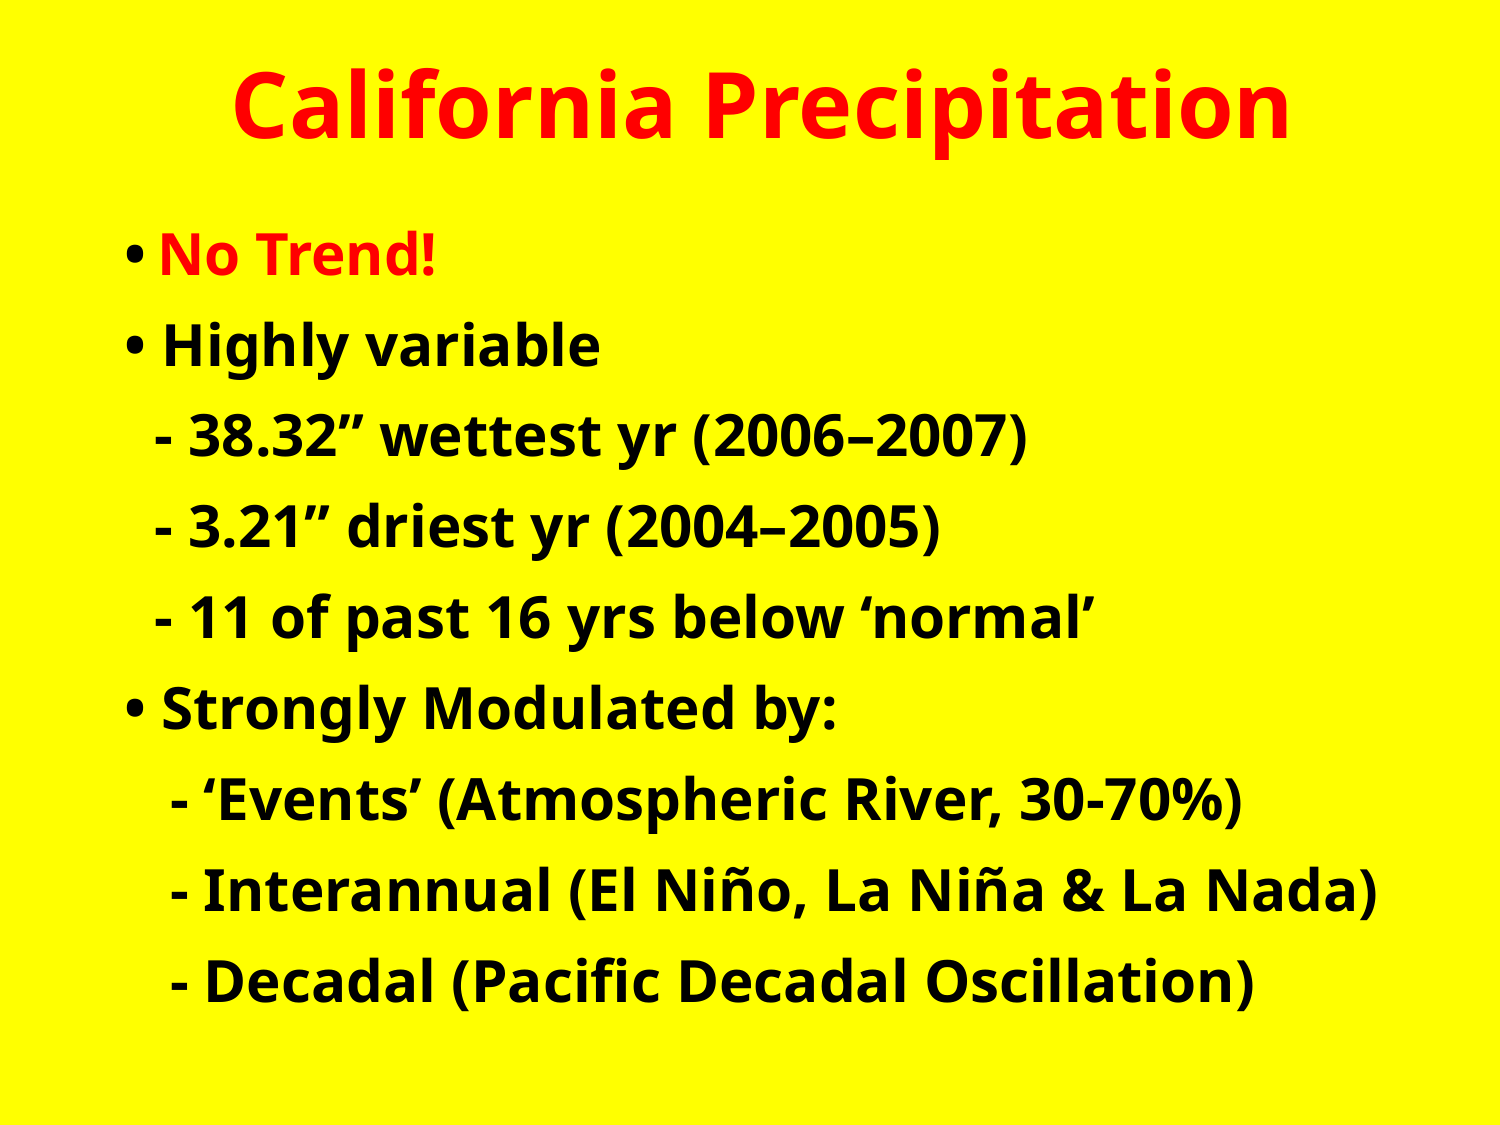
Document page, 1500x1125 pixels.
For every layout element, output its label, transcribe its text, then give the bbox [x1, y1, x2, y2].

text_box California Precipitation [215, 39, 1310, 165]
text_box • No Trend! • Highly variable - 38.32” wettest yr (2006–2007) - 3.21” driest yr (2004–2005) - 11 of past 16 yrs below ‘normal’ • Strongly Modulated by: - ‘Events’ (Atmospheric River, 30-70%) - Interannual (El Niño, La Niña & La Nada) - Decadal (Pacific Decadal Oscillation) [109, 188, 1394, 1092]
